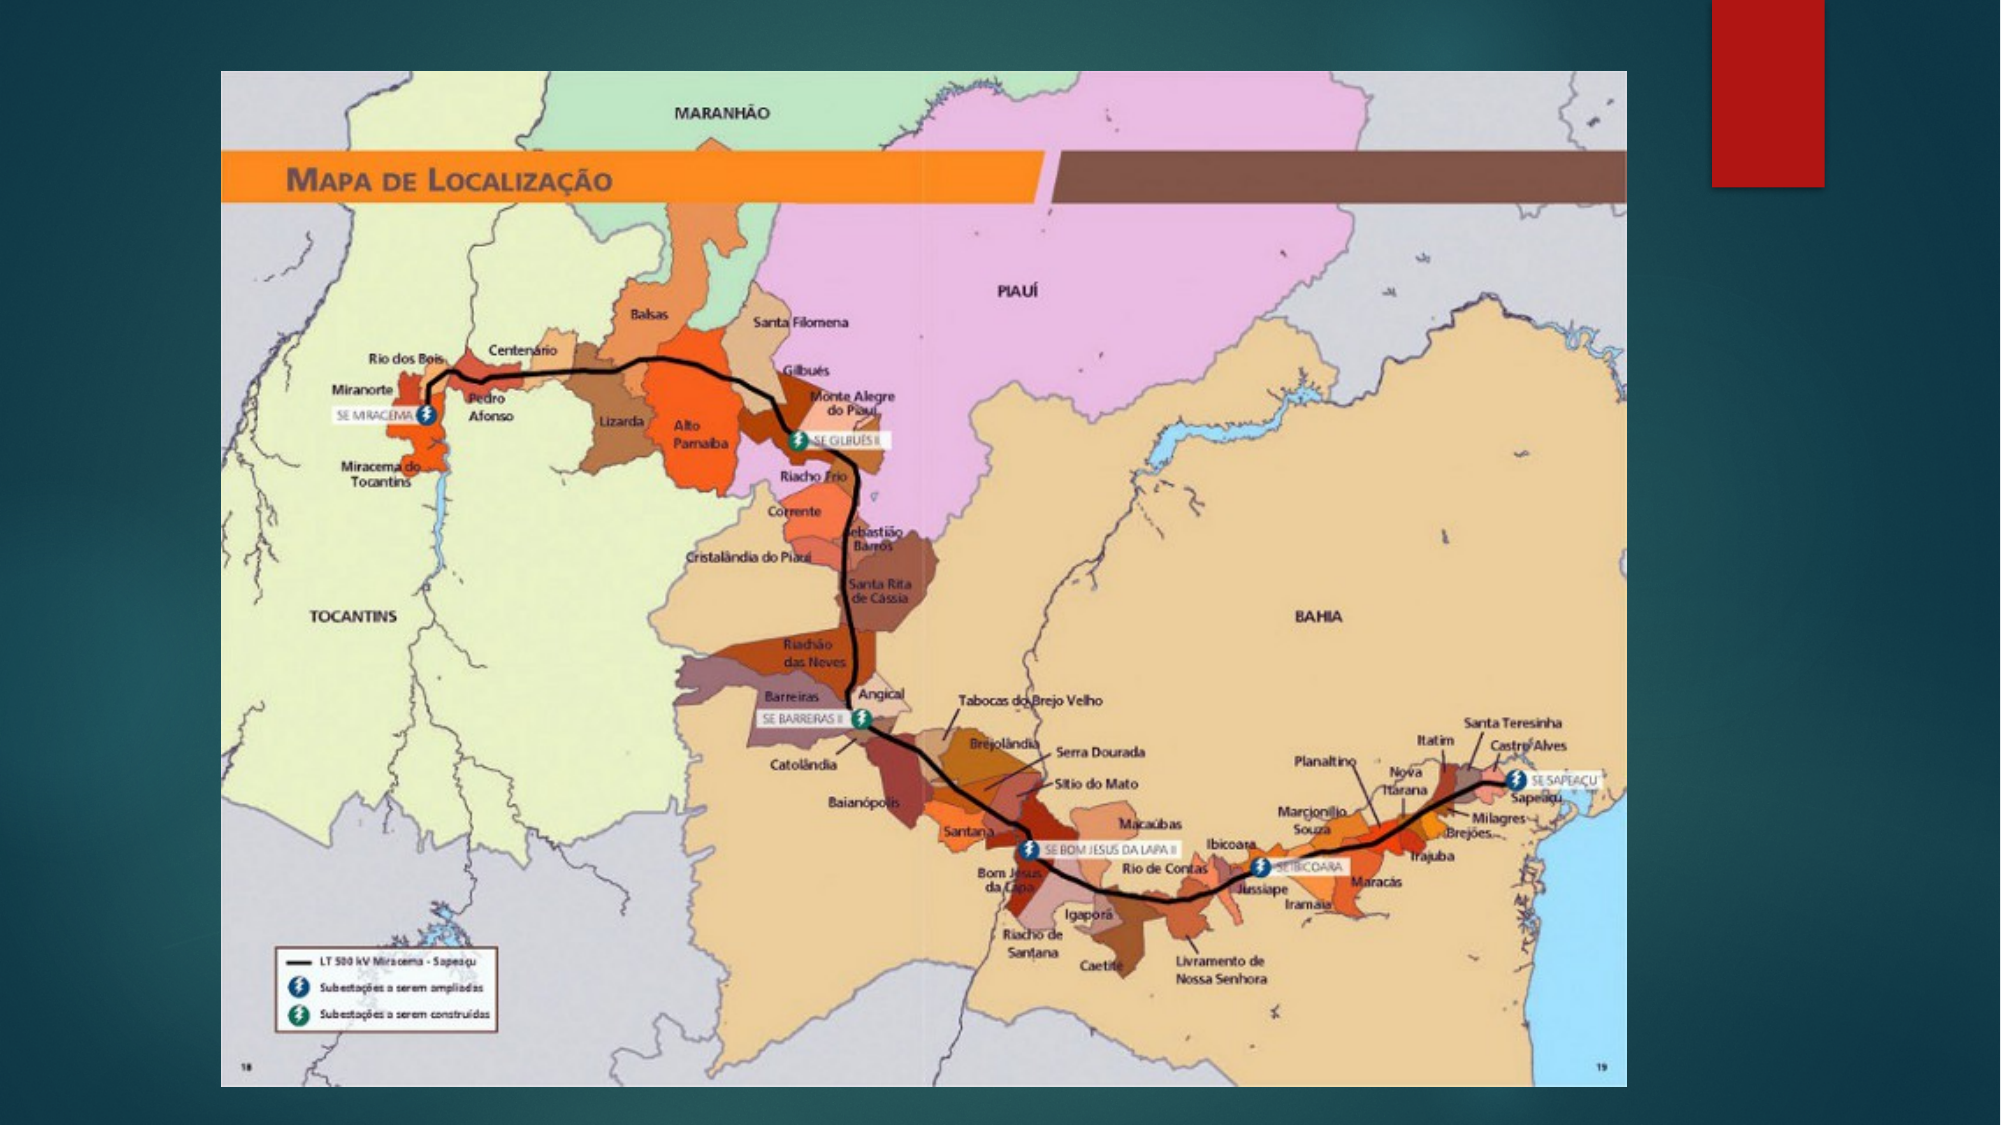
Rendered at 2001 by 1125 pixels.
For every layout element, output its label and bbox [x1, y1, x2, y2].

picture [0, 0, 1627, 1125]
